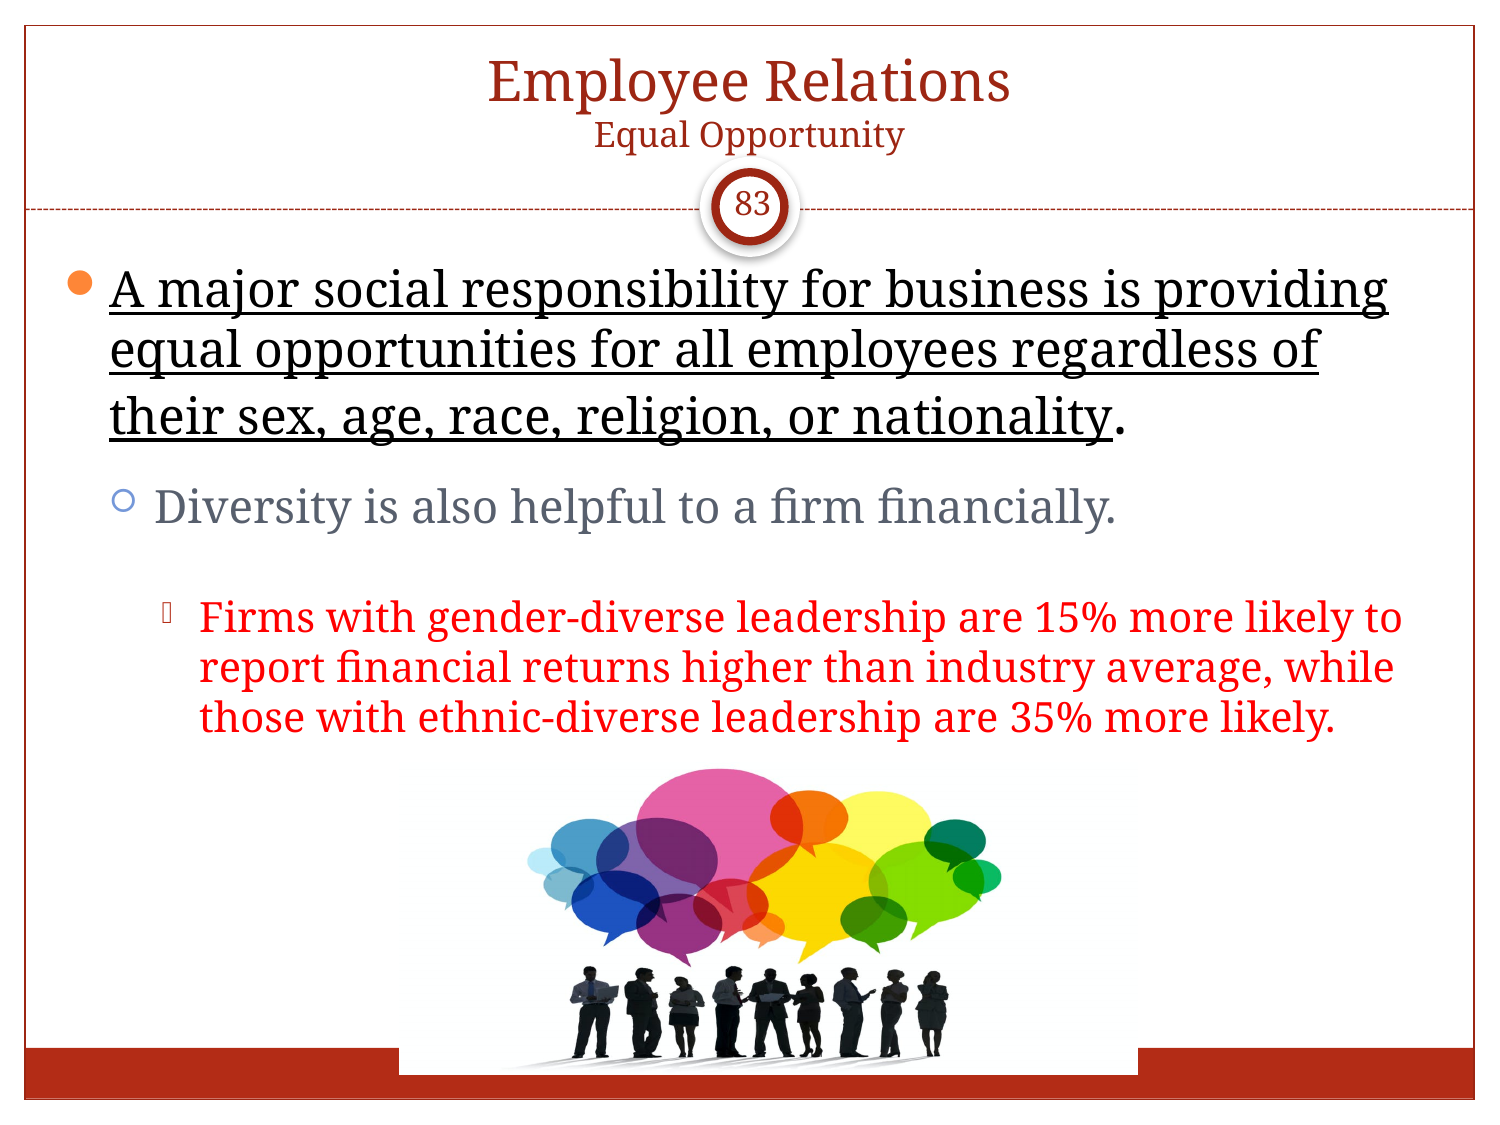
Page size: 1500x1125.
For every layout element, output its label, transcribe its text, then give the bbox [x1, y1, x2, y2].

title Employee Relations Equal Opportunity [49, 37, 1450, 162]
list A major social responsibility for business is providing equal opportunities for all employees regardless of their sex, age, race, religion, or nationality. Diversity is also helpful to a firm financially. Firms with gender-diverse leadership are 15% more likely to report financial returns higher than industry average, while those with ethnic-diverse leadership are 35% more likely. [49, 250, 1445, 1001]
slide_number 83 [715, 168, 791, 241]
picture [399, 762, 1138, 1076]
